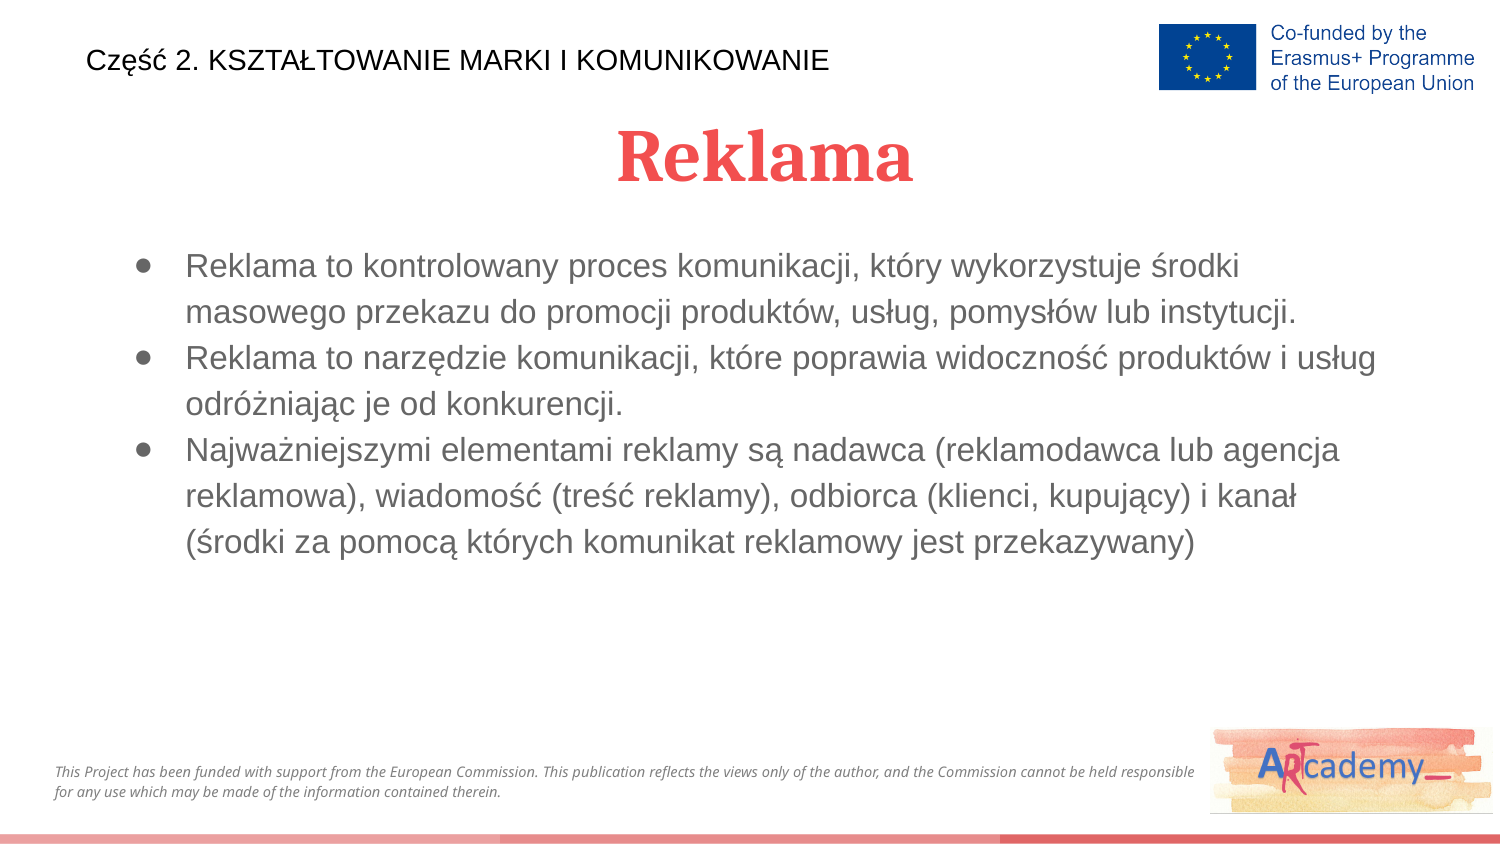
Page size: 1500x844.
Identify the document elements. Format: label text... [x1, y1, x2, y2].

list Reklama to kontrolowany proces komunikacji, który wykorzystuje środki masowego przekazu do promocji produktów, usług, pomysłów lub instytucji. Reklama to narzędzie komunikacji, które poprawia widoczność produktów i usług odróżniając je od konkurencji. Najważniejszymi elementami reklamy są nadawca (reklamodawca lub agencja reklamowa), wiadomość (treść reklamy), odbiorca (klienci, kupujący) i kanał (środki za pomocą których komunikat reklamowy jest przekazywany) [95, 223, 1423, 723]
title Reklama [180, 4, 1352, 212]
picture [1158, 24, 1474, 94]
picture [1210, 709, 1493, 844]
text_box Część 2. KSZTAŁTOWANIE MARKI I KOMUNIKOWANIE [70, 33, 1041, 120]
text_box This Project has been funded with support from the European Commission. This publication reflects the views only of the author, and the Commission cannot be held responsible for any use which may be made of the information contained therein. [39, 754, 1205, 799]
